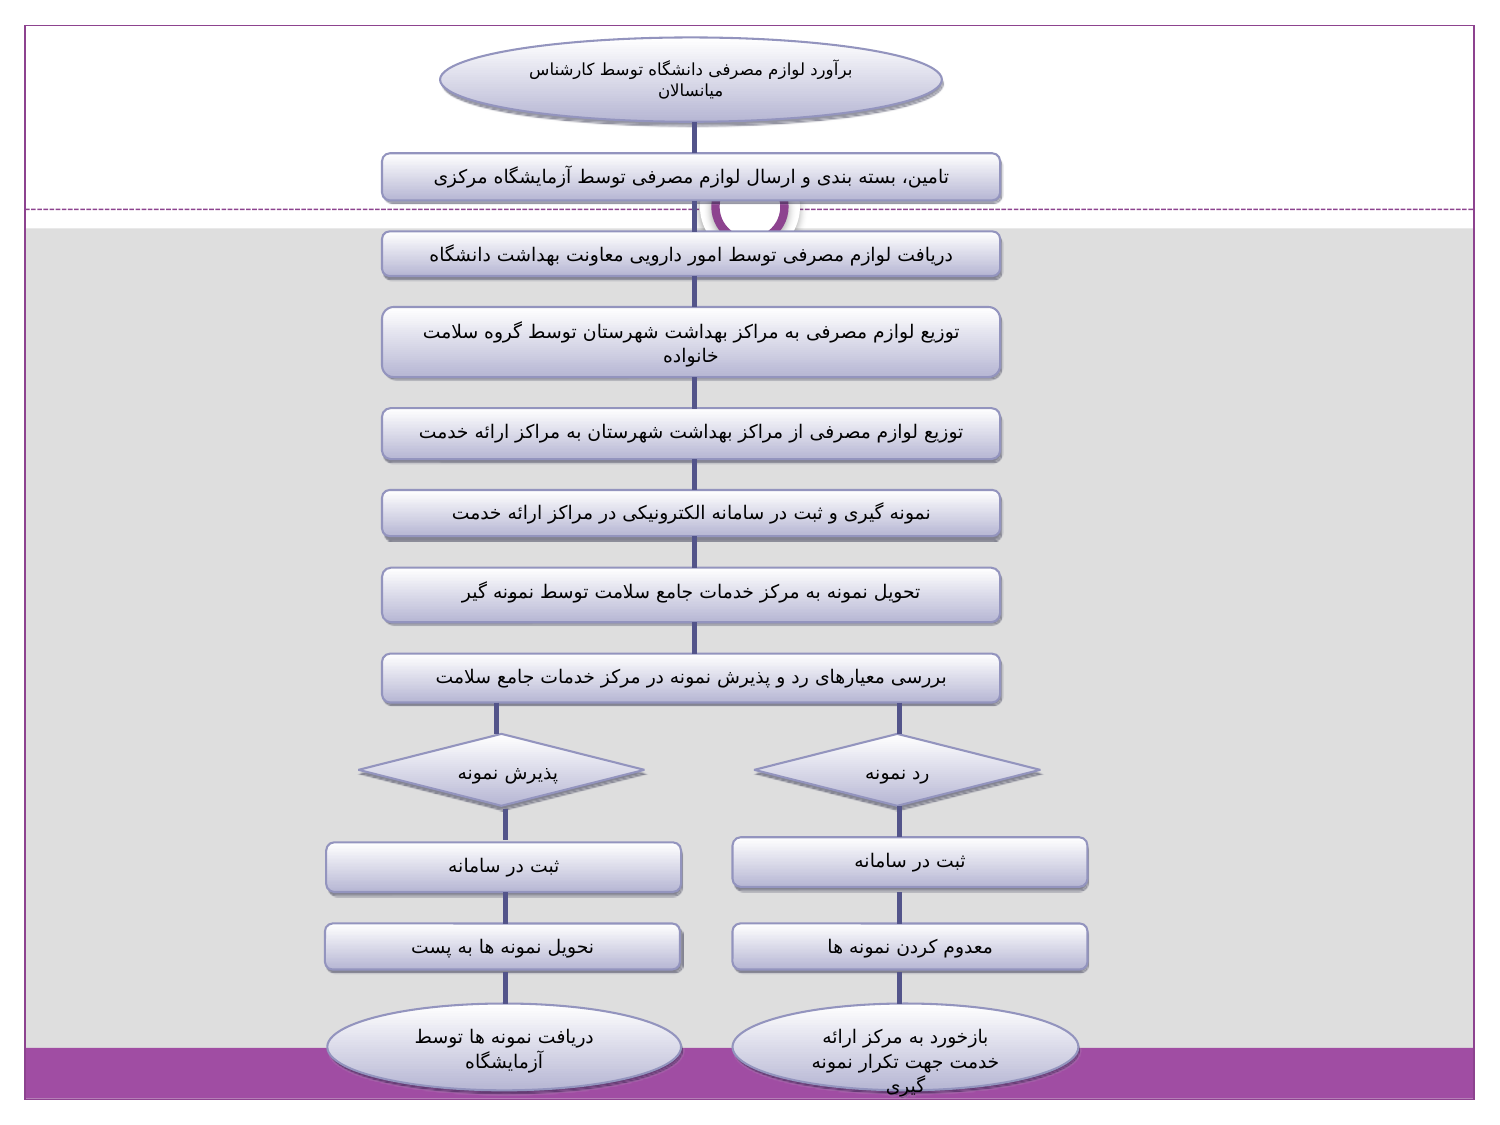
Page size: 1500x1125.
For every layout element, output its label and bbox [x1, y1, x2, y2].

text_box [324, 37, 1088, 1091]
